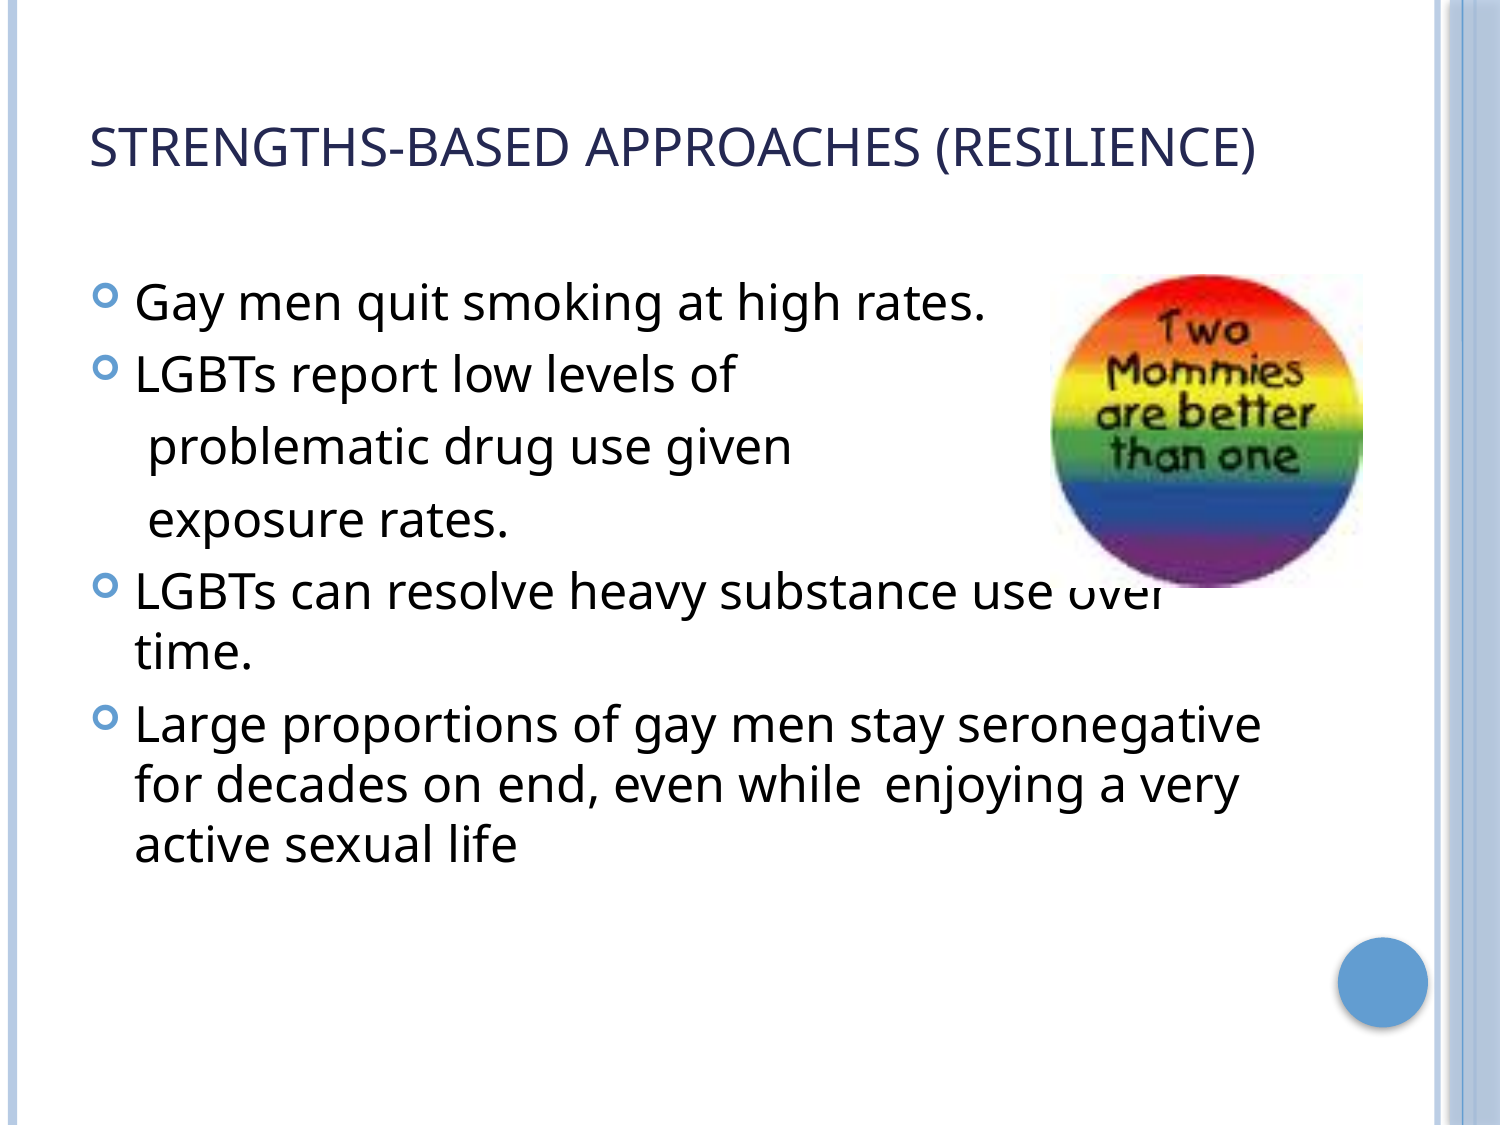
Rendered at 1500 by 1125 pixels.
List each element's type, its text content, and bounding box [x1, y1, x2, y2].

list Gay men quit smoking at high rates. LGBTs report low levels of problematic drug use given exposure rates. LGBTs can resolve heavy substance use over time. Large proportions of gay men stay seronegative for decades on end, even while enjoying a very active sexual life [75, 262, 1300, 1062]
picture [1049, 274, 1363, 588]
title Strengths-based approaches (resilience) [75, 45, 1300, 233]
